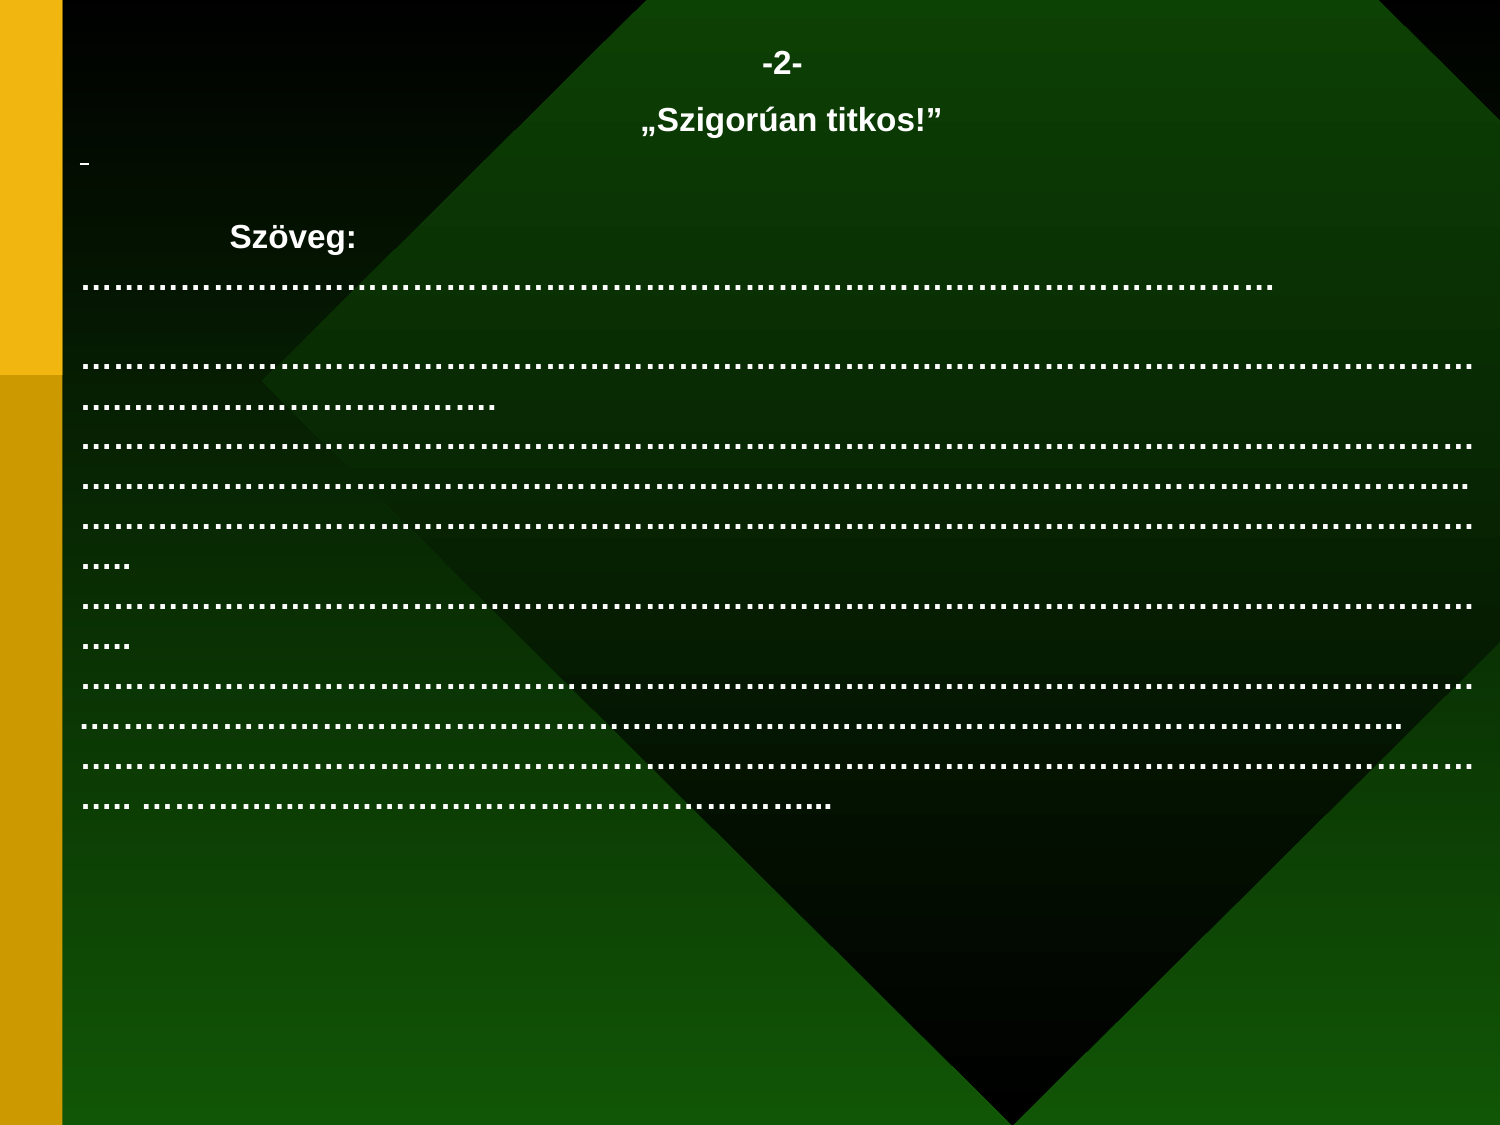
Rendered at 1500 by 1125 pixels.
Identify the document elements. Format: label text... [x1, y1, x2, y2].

text_box -2- „Szigorúan titkos!” Szöveg: ……………………………………………………………………………………………… ………………………………………………………………………………………………………………….…………………………….…………………………………………………………………………………………………………………….………………………………………………………………………………………………………..…………………………………………………………………………………………………………………..…………………………………………………………………………………………………………………..……………………………………………………………………………………………………………….………………………………………………………………………………………………………..………………………………………………………………………………………………………………….. ……………………………………………………... „Szigorúan titkos!” [64, 0, 1500, 1125]
